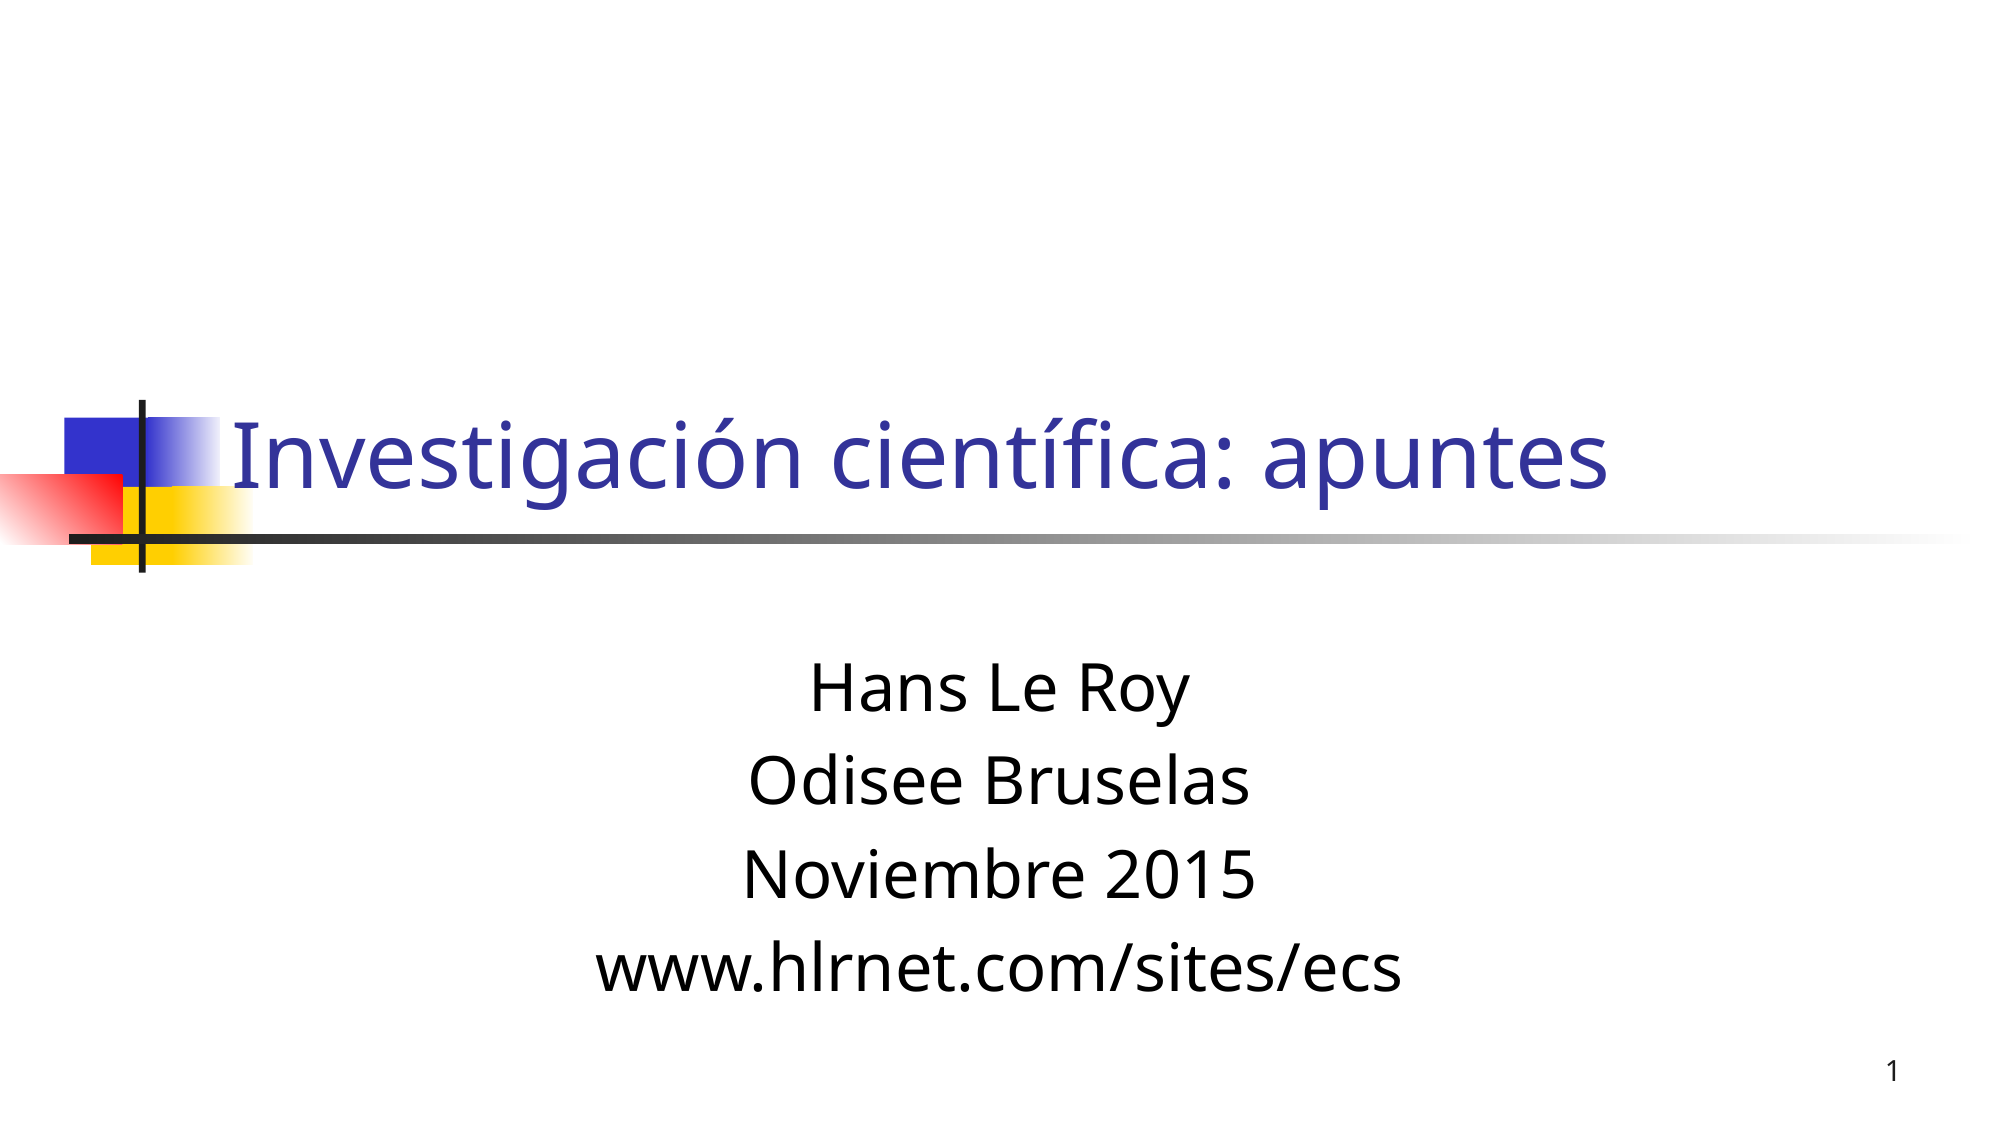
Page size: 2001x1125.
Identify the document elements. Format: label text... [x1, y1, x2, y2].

slide_number 1 [1499, 1024, 1917, 1101]
title Investigación científica: apuntes [216, 274, 1917, 516]
subtitle Hans Le Roy Odisee Bruselas Noviembre 2015 www.hlrnet.com/sites/ecs [299, 637, 1701, 926]
